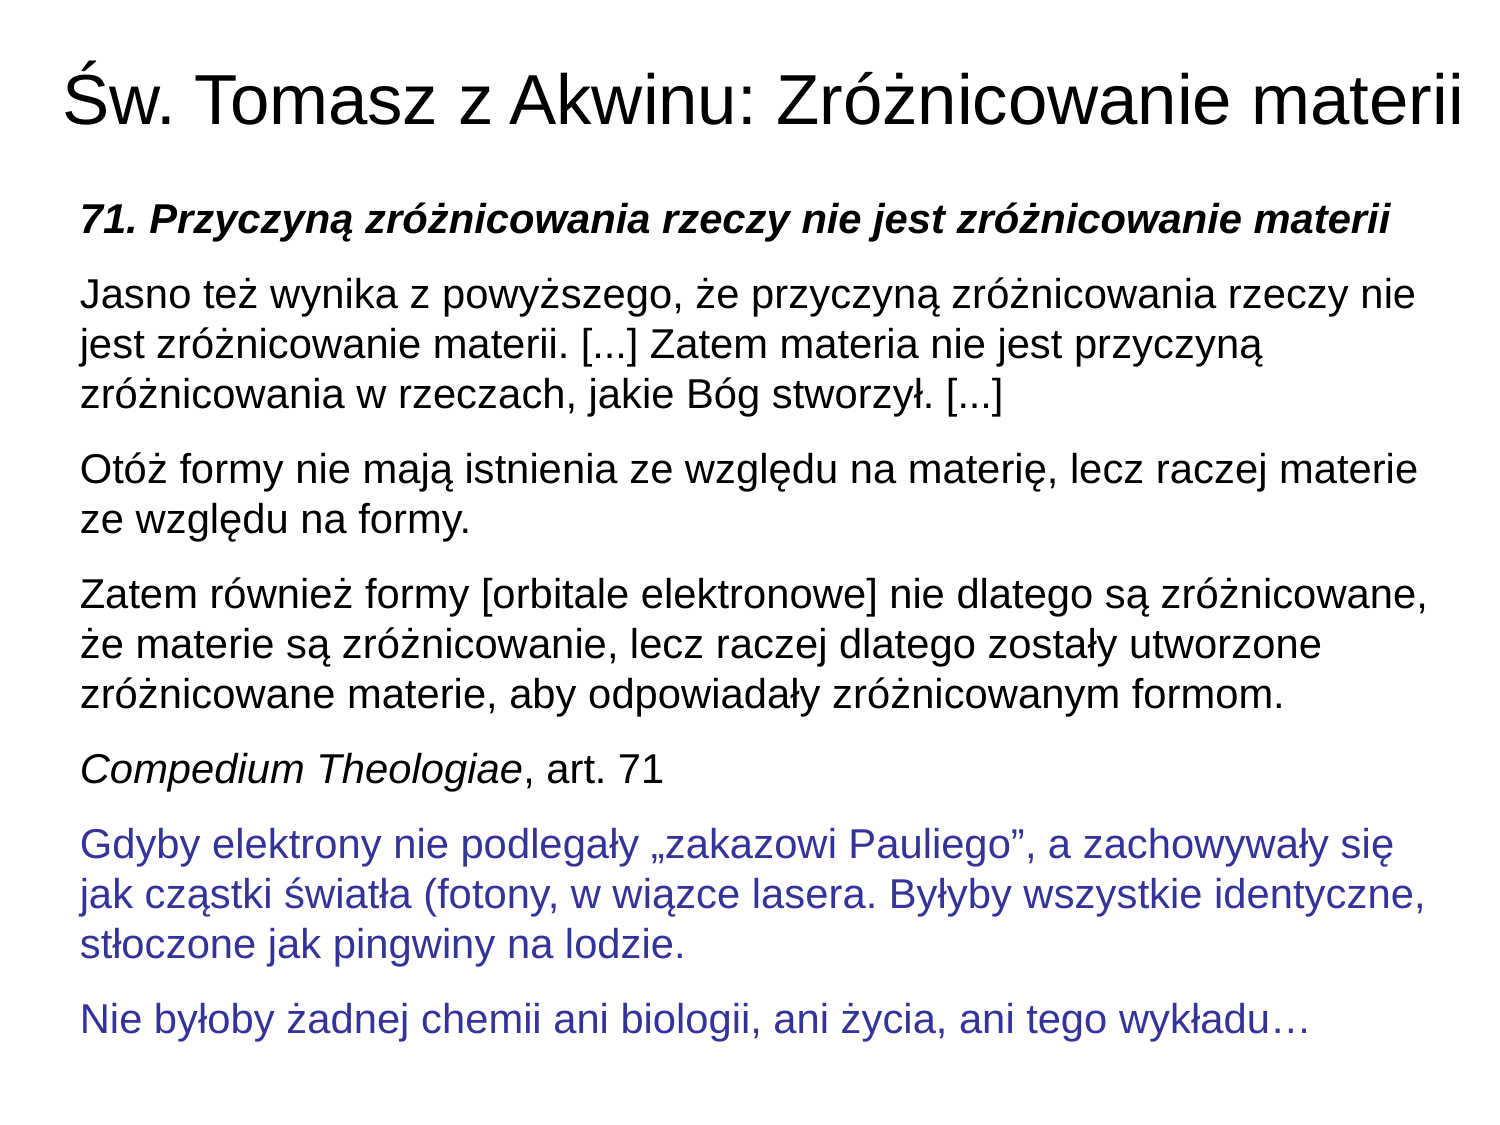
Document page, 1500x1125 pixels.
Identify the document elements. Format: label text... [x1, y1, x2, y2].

list 71. Przyczyną zróżnicowania rzeczy nie jest zróżnicowanie materii Jasno też wynika z powyższego, że przyczyną zróżnicowania rzeczy nie jest zróżnicowanie materii. [...] Zatem materia nie jest przyczyną zróżnicowania w rzeczach, jakie Bóg stworzył. [...] Otóż formy nie mają istnienia ze względu na materię, lecz raczej materie ze względu na formy. Zatem również formy [orbitale elektronowe] nie dlatego są zróżnicowane, że materie są zróżnicowanie, lecz raczej dlatego zostały utworzone zróżnicowane materie, aby odpowiadały zróżnicowanym formom. Compedium Theologiae, art. 71 Gdyby elektrony nie podlegały „zakazowi Pauliego”, a zachowywały się jak cząstki światła (fotony, w wiązce lasera. Byłyby wszystkie identyczne, stłoczone jak pingwiny na lodzie. Nie byłoby żadnej chemii ani biologii, ani życia, ani tego wykładu… [64, 184, 1463, 927]
title Św. Tomasz z Akwinu: Zróżnicowanie materii [32, 2, 1495, 190]
